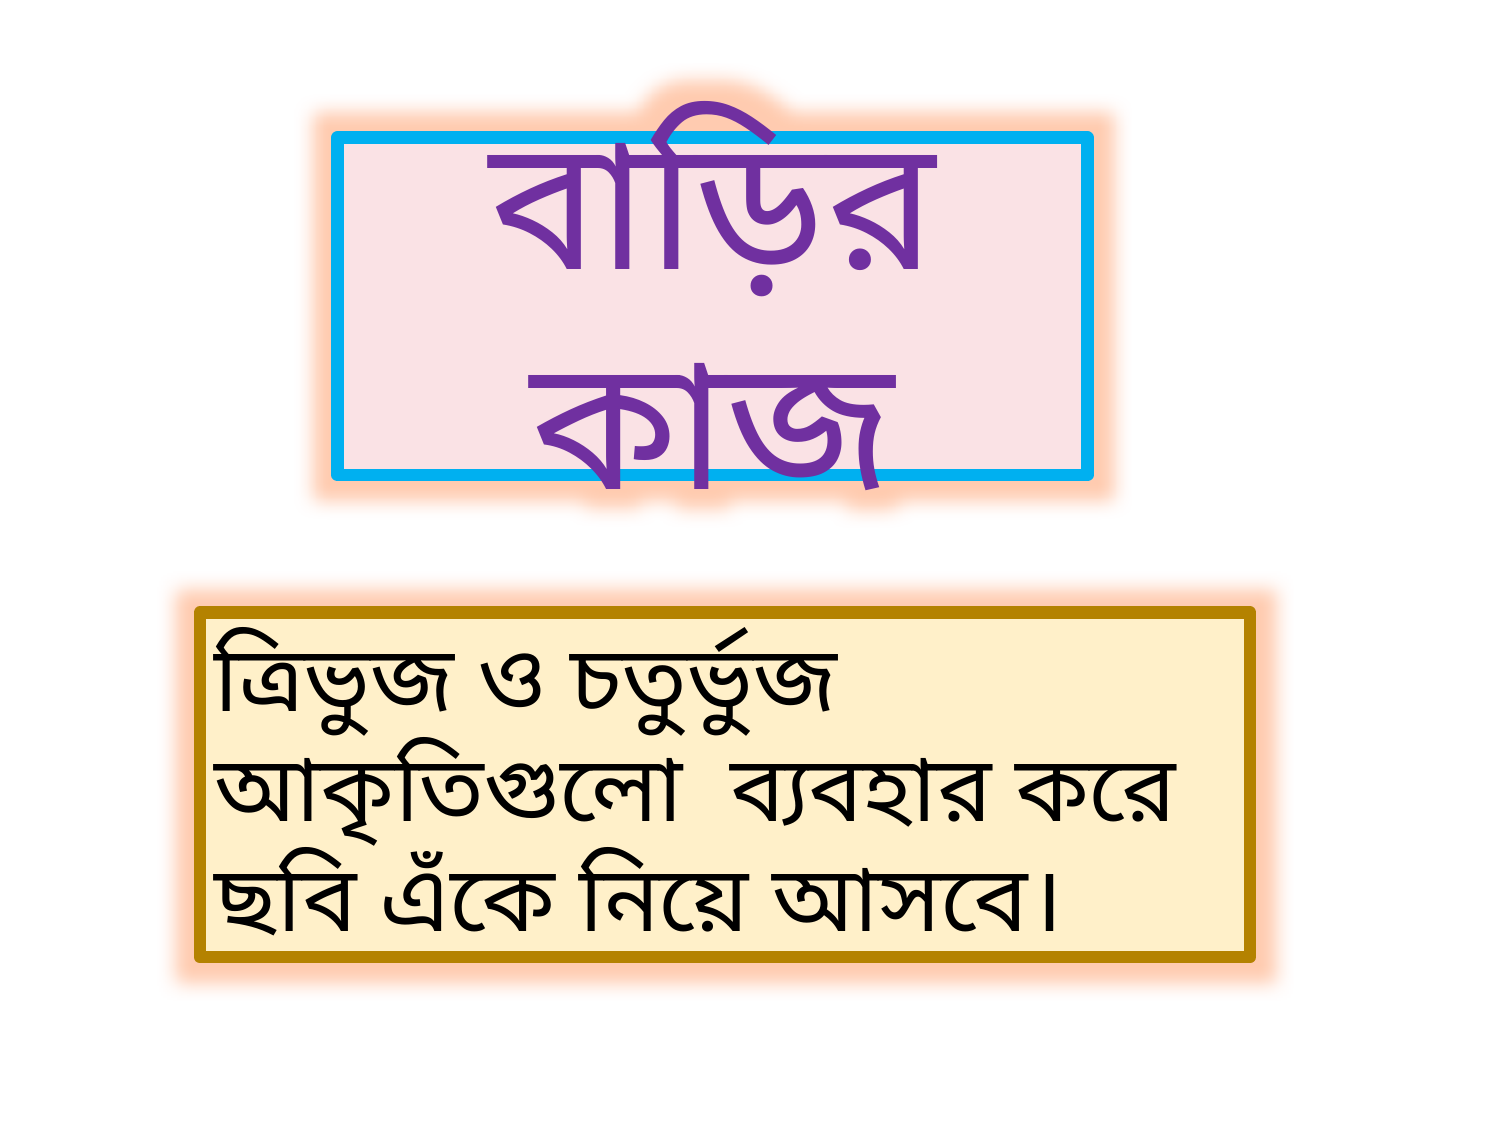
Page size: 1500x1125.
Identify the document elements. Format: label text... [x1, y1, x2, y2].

text_box ত্রিভুজ ও চতুর্ভুজ আকৃতিগুলো ব্যবহার করে ছবি এঁকে নিয়ে আসবে। [199, 612, 1250, 958]
text_box বাড়ির কাজ [335, 135, 1089, 477]
